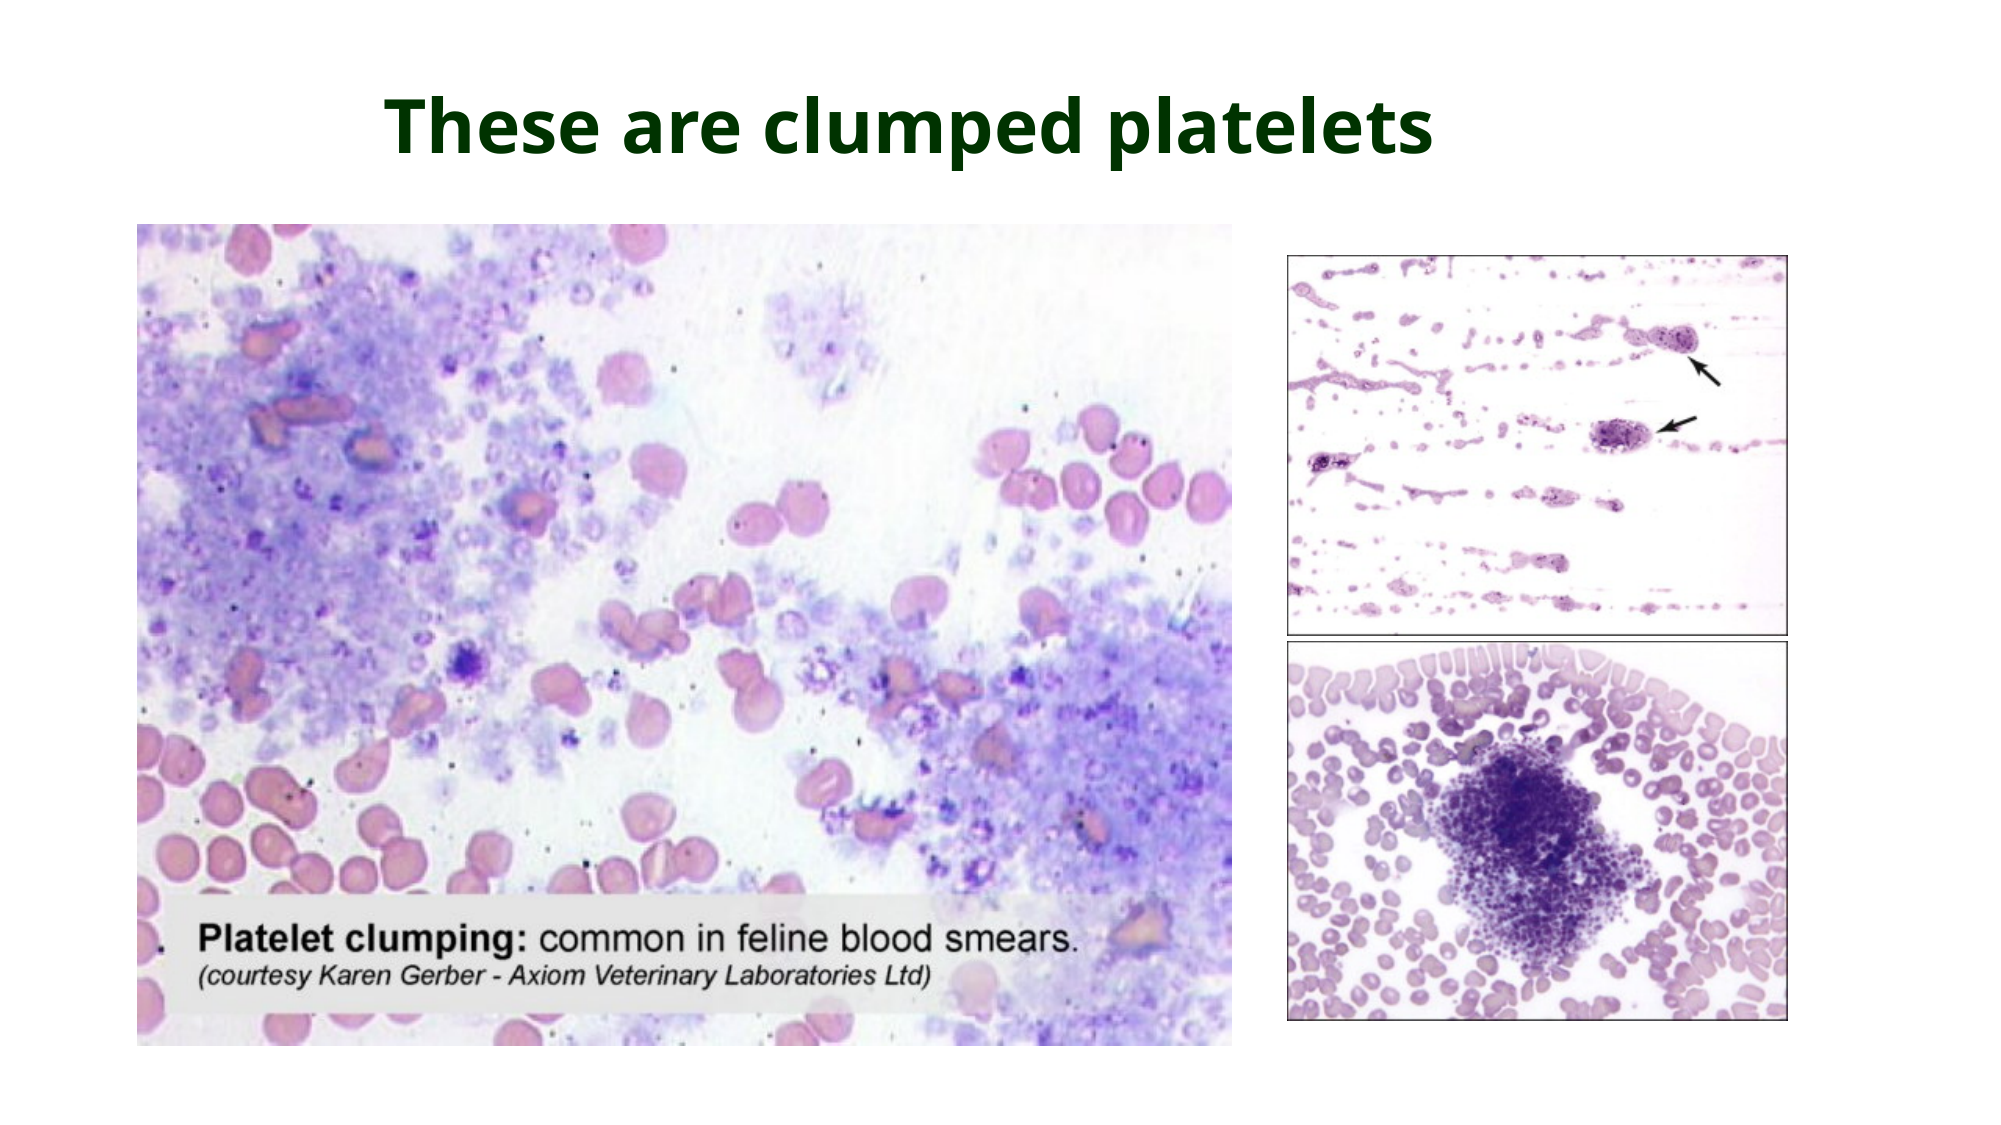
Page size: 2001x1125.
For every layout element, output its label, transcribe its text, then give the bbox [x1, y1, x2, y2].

text_box These are clumped platelets [362, 75, 1725, 173]
picture [1287, 640, 1788, 1022]
picture [1287, 255, 1788, 636]
picture [137, 223, 1232, 1047]
